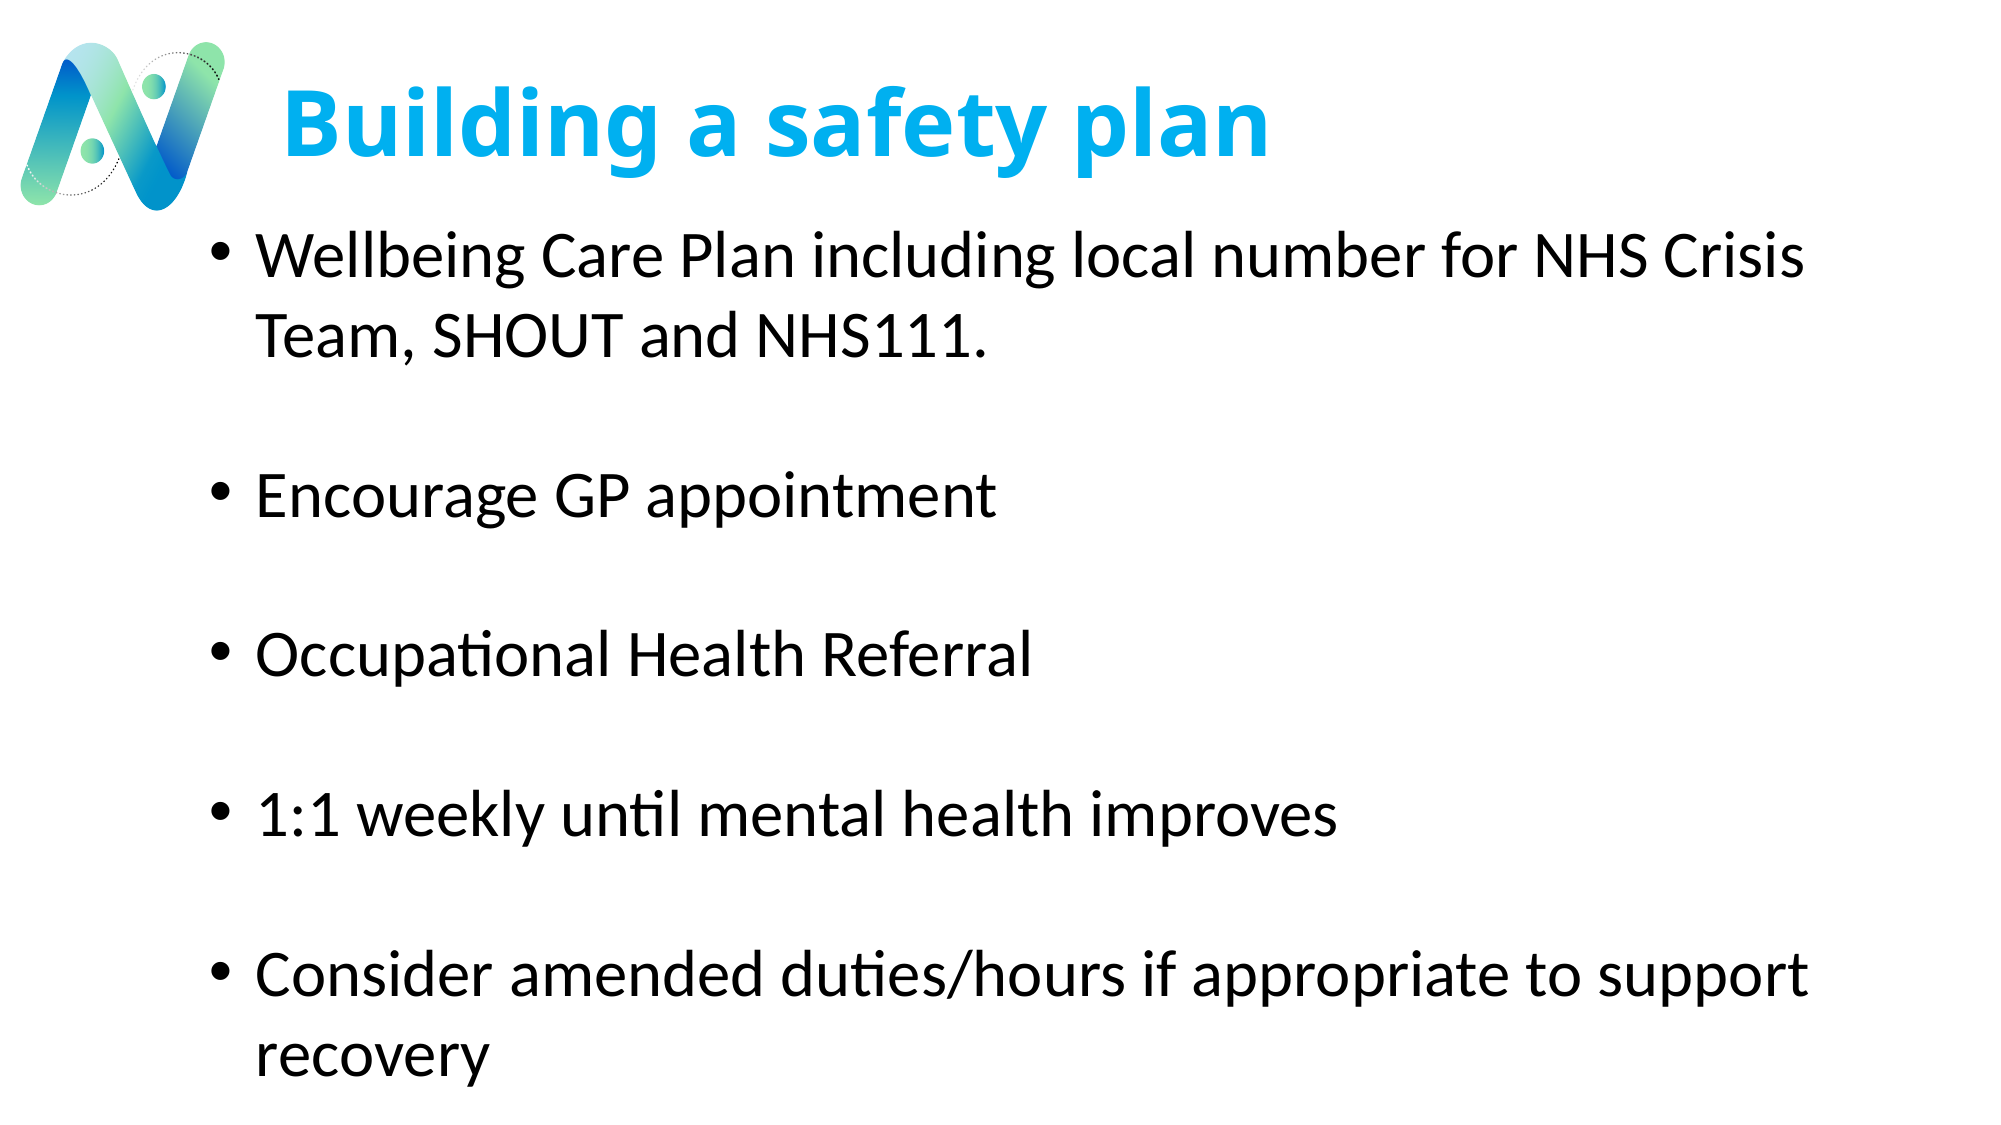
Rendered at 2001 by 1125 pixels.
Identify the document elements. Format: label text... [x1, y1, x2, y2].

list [0, 0, 266, 275]
text_box Wellbeing Care Plan including local number for NHS Crisis Team, SHOUT and NHS111. Encourage GP appointment Occupational Health Referral 1:1 weekly until mental health improves Consider amended duties/hours if appropriate to support recovery [194, 203, 1943, 1098]
title Building a safety plan [266, 18, 1983, 236]
